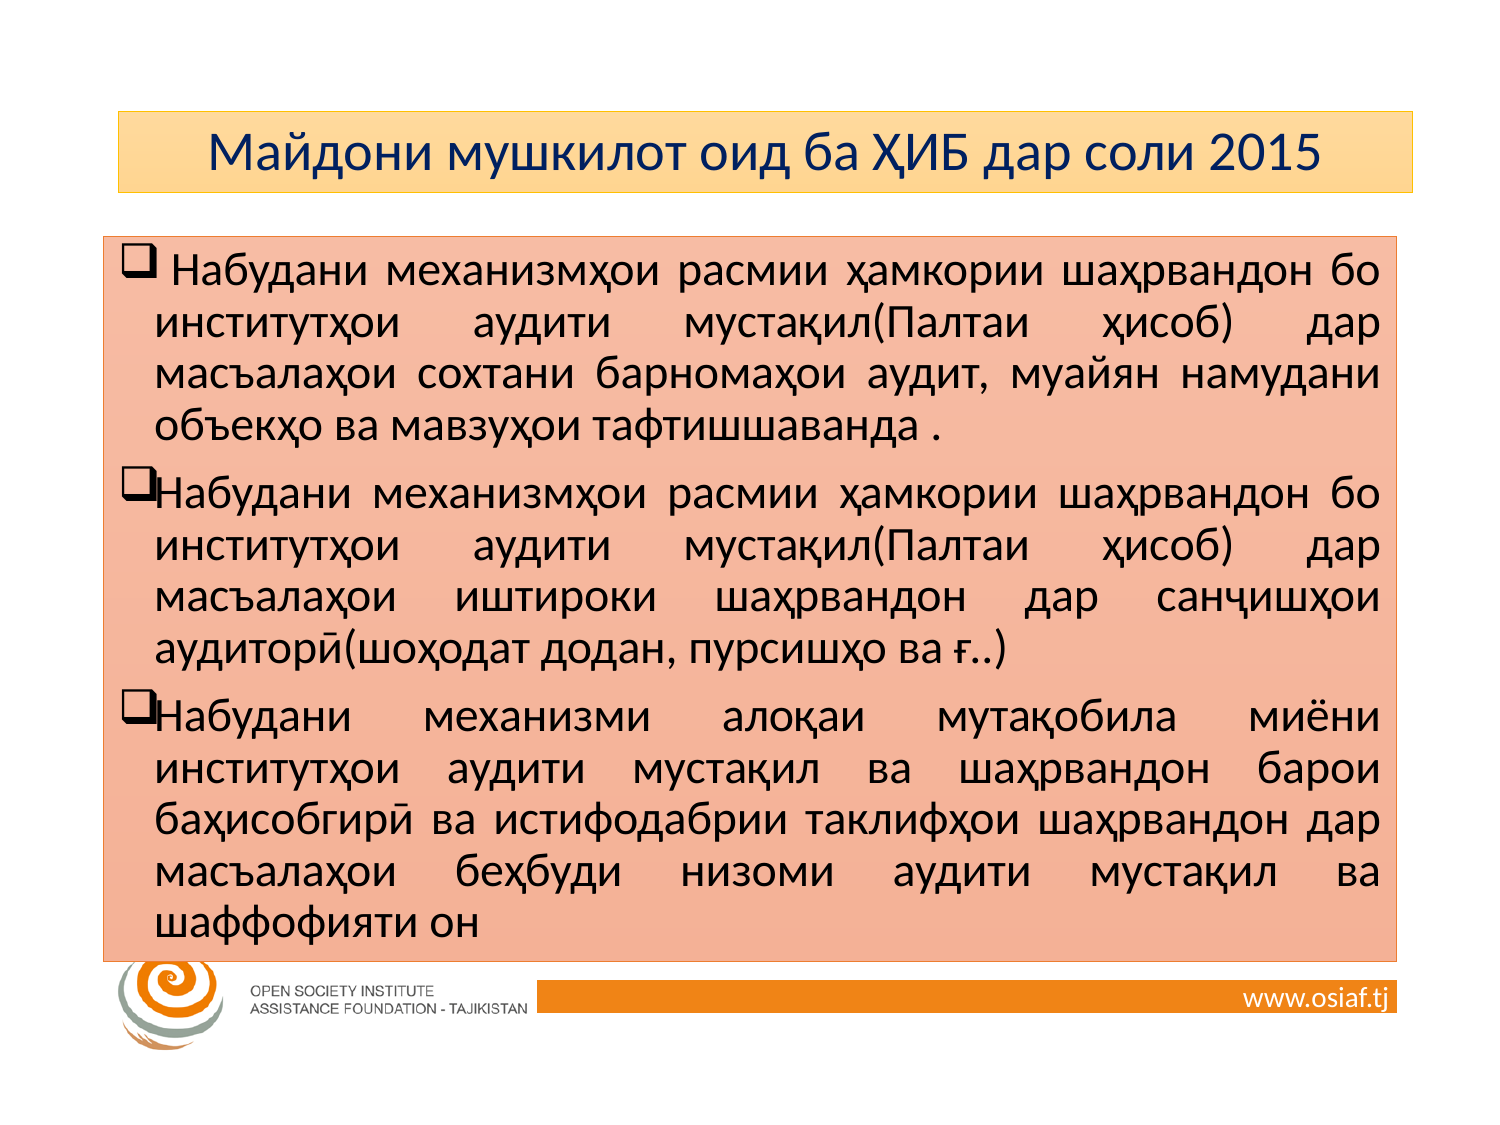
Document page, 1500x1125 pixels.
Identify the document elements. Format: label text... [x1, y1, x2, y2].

list Набудани механизмҳои расмии ҳамкории шаҳрвандон бо институтҳои аудити мустақил(Палтаи ҳисоб) дар масъалаҳои сохтани барномаҳои аудит, муайян намудани объекҳо ва мавзуҳои тафтишшаванда . Набудани механизмҳои расмии ҳамкории шаҳрвандон бо институтҳои аудити мустақил(Палтаи ҳисоб) дар масъалаҳои иштироки шаҳрвандон дар санҷишҳои аудиторӣ(шоҳодат додан, пурсишҳо ва ғ..) Набудани механизми алоқаи мутақобила миёни институтҳои аудити мустақил ва шаҳрвандон барои баҳисобгирӣ ва истифодабрии таклифҳои шаҳрвандон дар масъалаҳои беҳбуди низоми аудити мустақил ва шаффофияти он [103, 236, 1397, 962]
title Майдони мушкилот оид ба ҲИБ дар соли 2015 [118, 111, 1413, 193]
picture [102, 933, 538, 1060]
